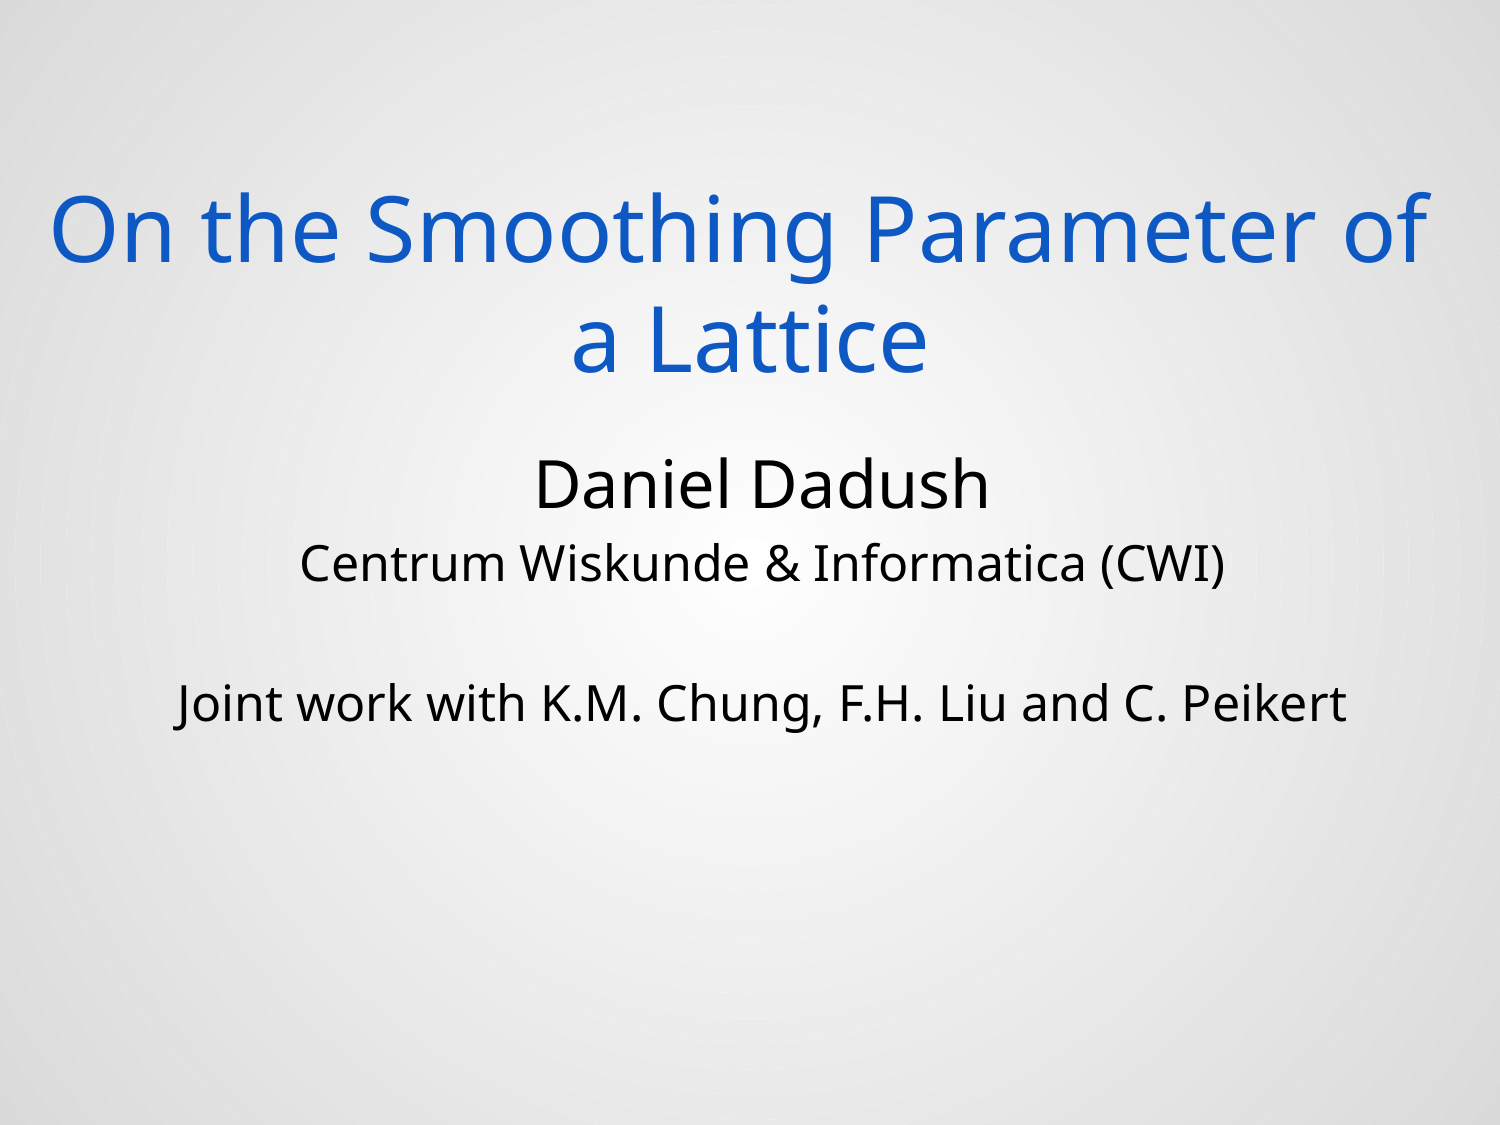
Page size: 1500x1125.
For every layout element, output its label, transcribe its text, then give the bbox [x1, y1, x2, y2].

subtitle Daniel Dadush Centrum Wiskunde & Informatica (CWI) Joint work with K.M. Chung, F.H. Liu and C. Peikert [60, 434, 1465, 1098]
title On the Smoothing Parameter of a Lattice [26, 163, 1475, 385]
